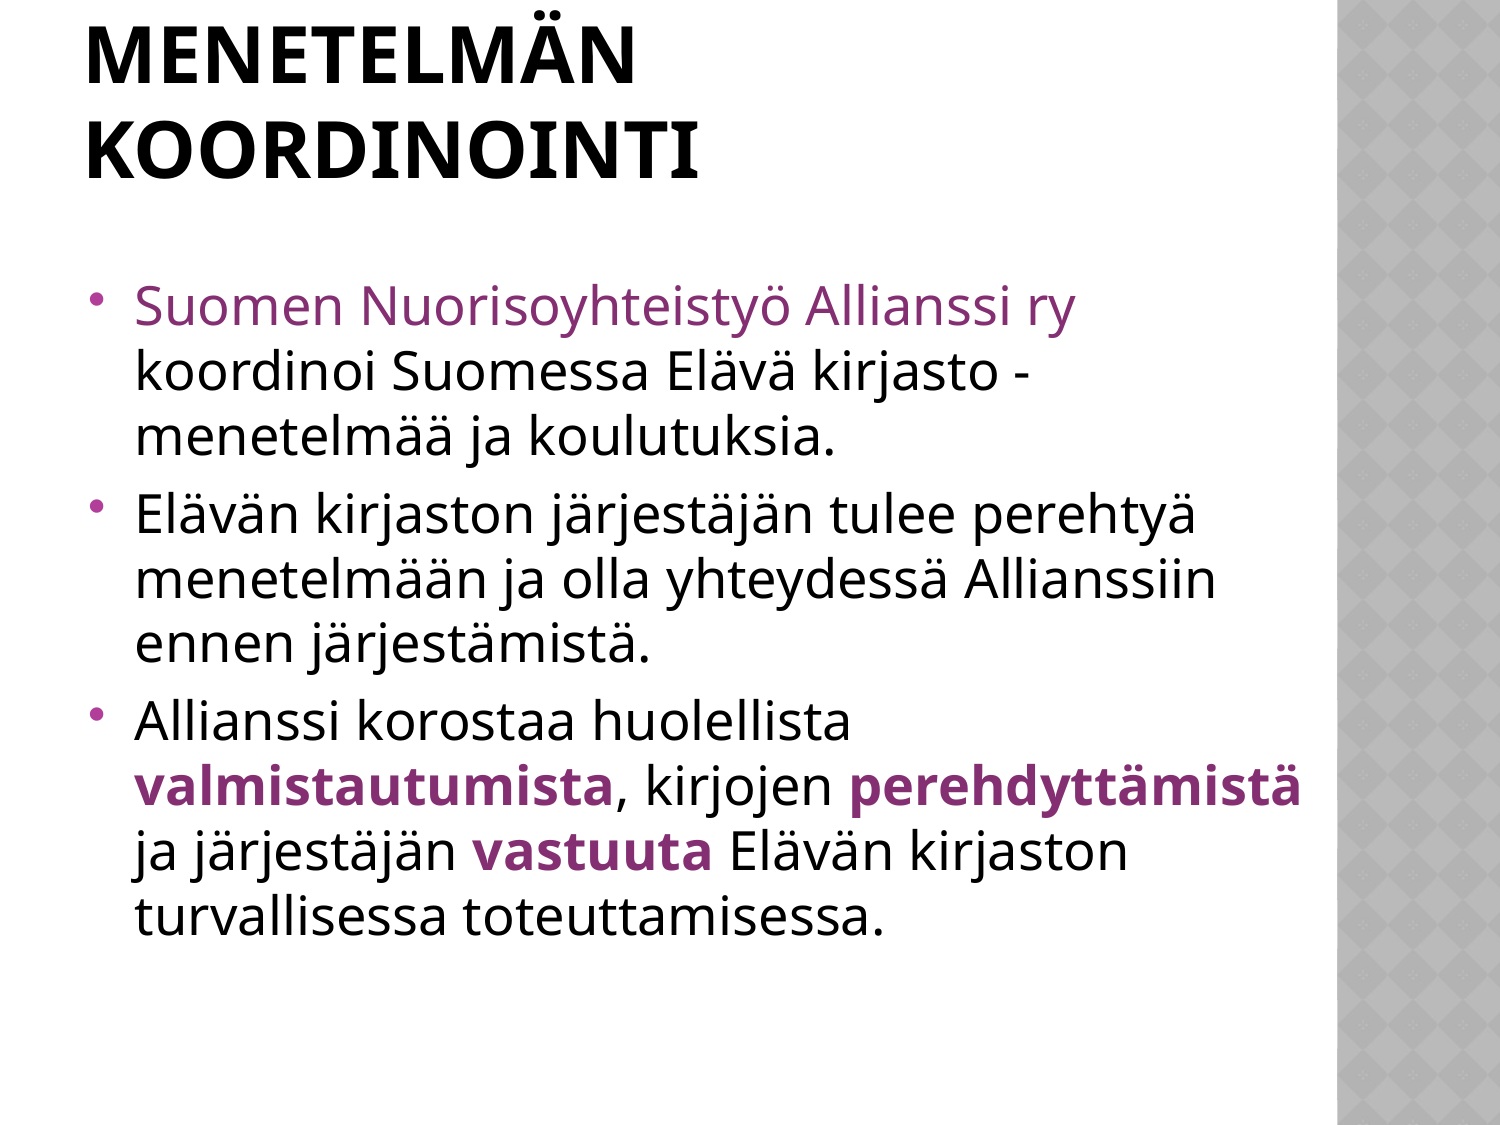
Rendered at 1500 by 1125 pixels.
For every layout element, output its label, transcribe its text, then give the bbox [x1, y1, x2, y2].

title Menetelmän koordinointi [75, 7, 1263, 195]
list Suomen Nuorisoyhteistyö Allianssi ry koordinoi Suomessa Elävä kirjasto -menetelmää ja koulutuksia. Elävän kirjaston järjestäjän tulee perehtyä menetelmään ja olla yhteydessä Allianssiin ennen järjestämistä. Allianssi korostaa huolellista valmistautumista, kirjojen perehdyttämistä ja järjestäjän vastuuta Elävän kirjaston turvallisessa toteuttamisessa. [75, 264, 1329, 1060]
